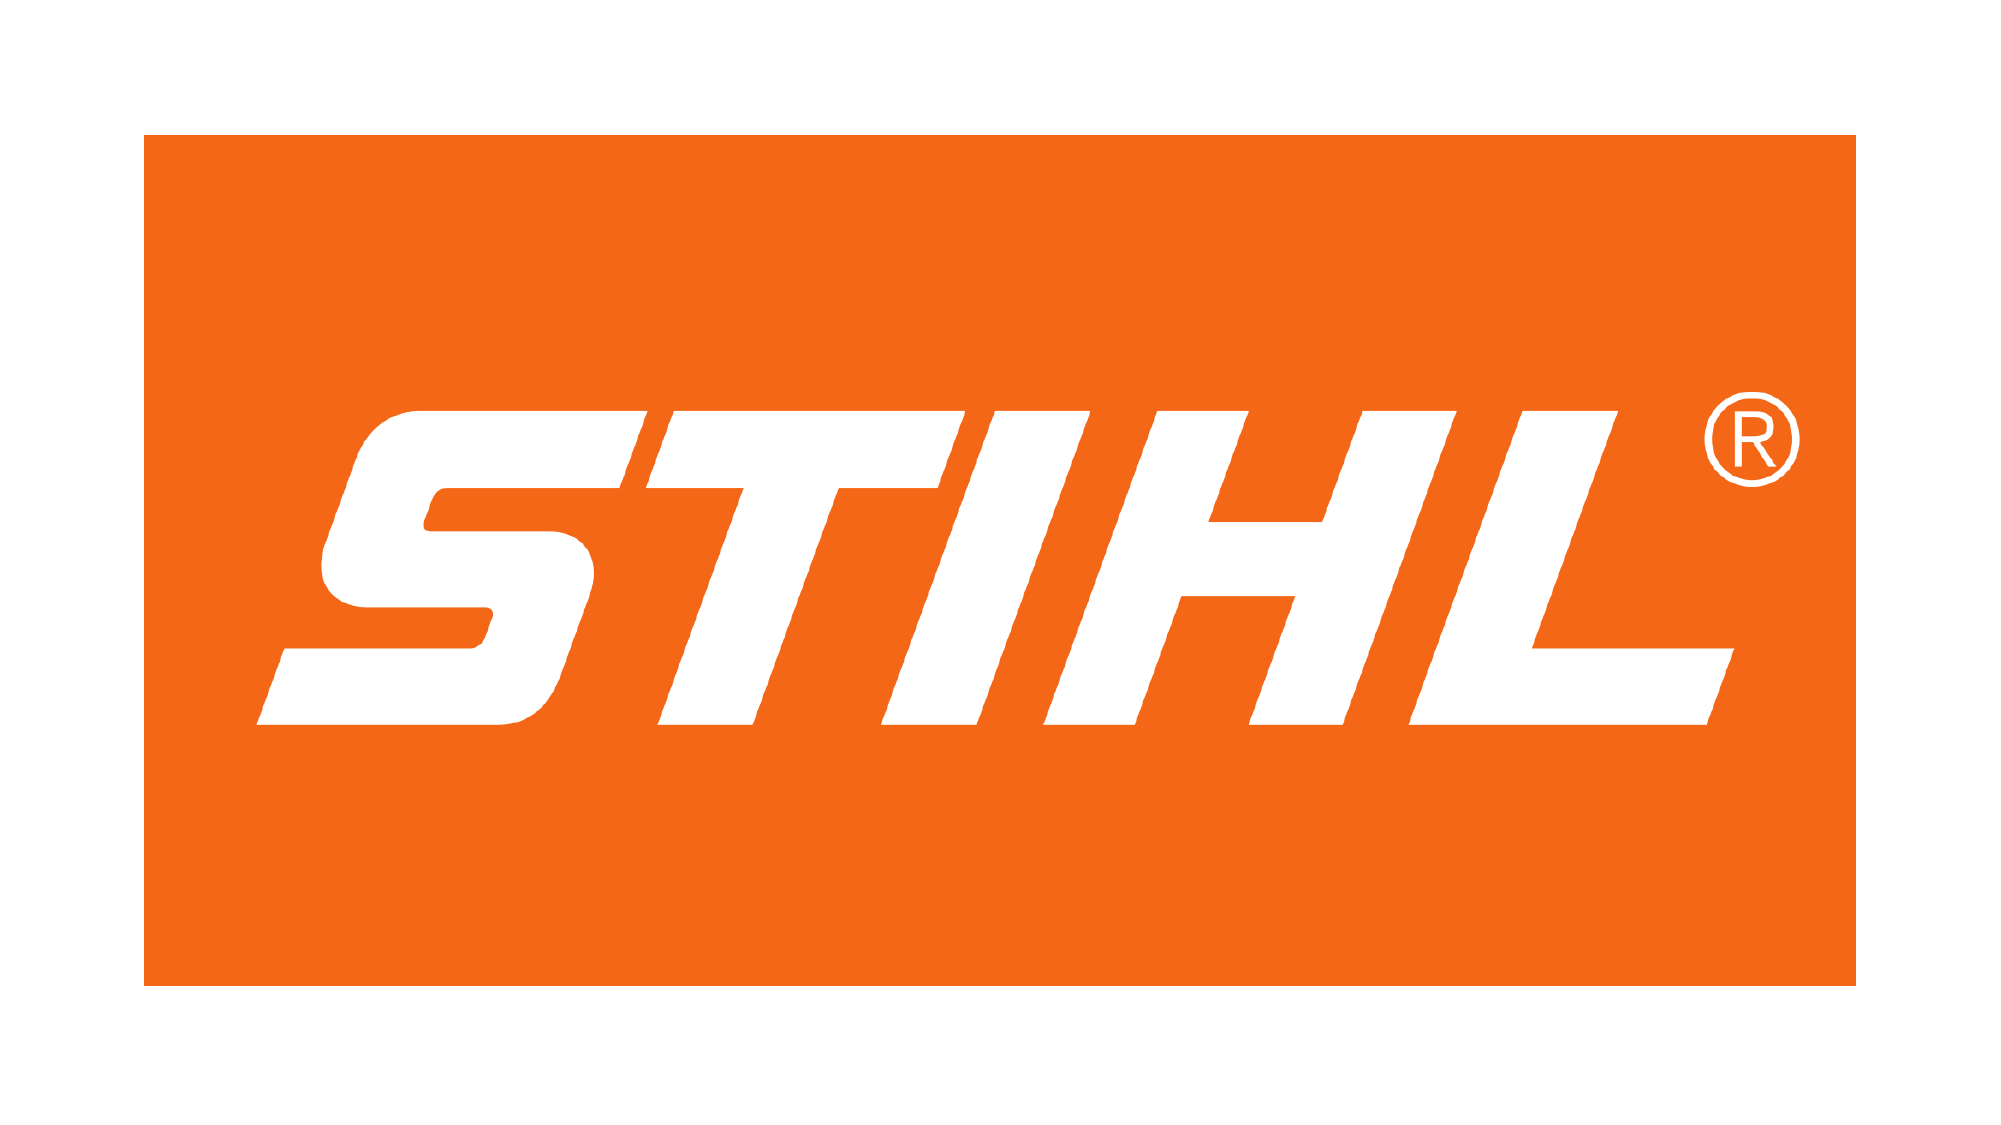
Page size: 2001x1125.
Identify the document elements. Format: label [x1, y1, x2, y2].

picture [144, 135, 1856, 987]
